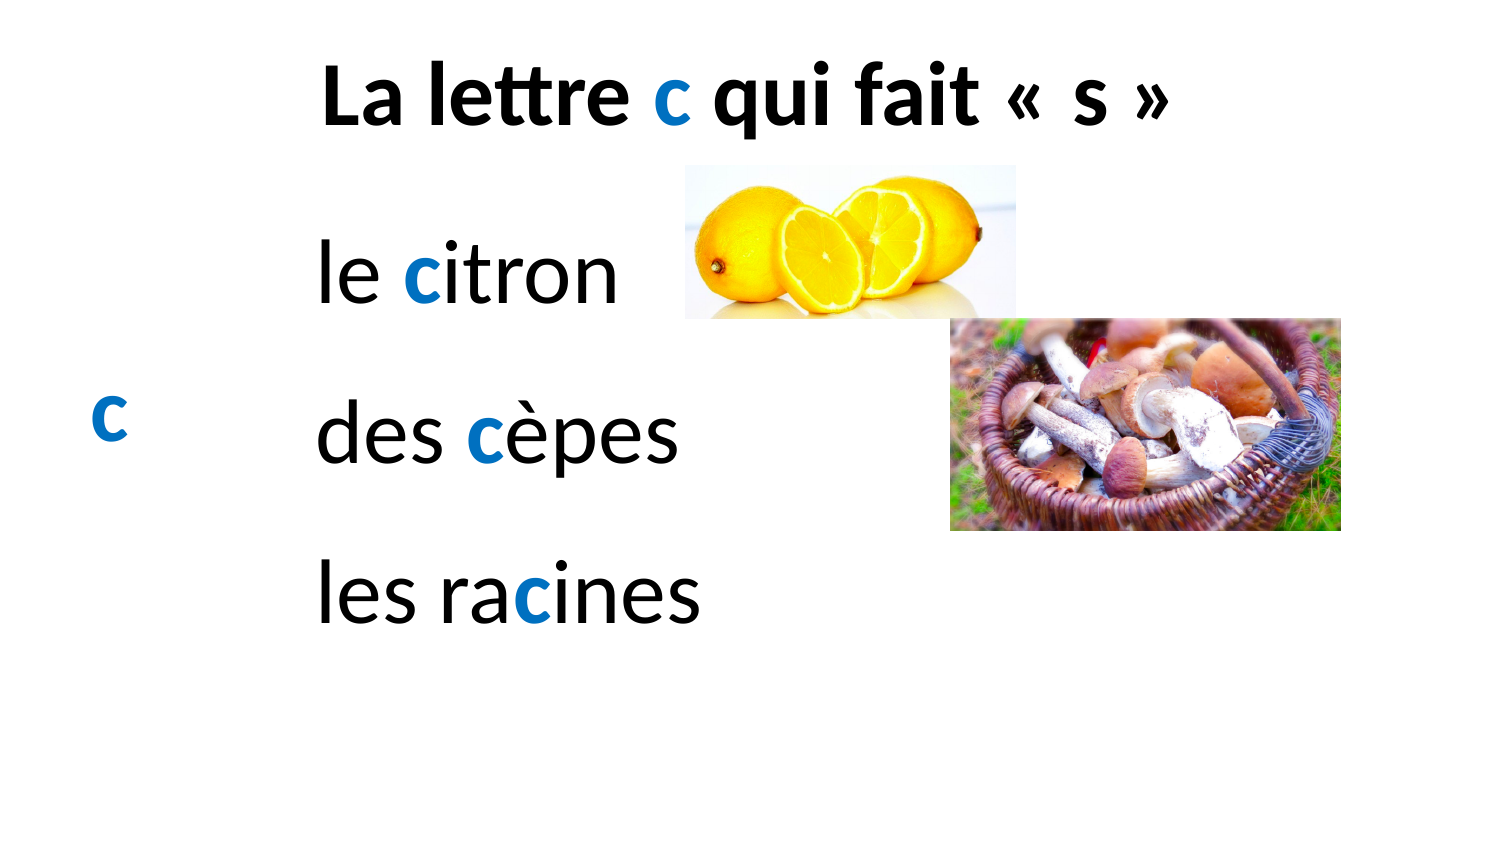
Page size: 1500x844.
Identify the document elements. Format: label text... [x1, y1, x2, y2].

picture [684, 165, 1341, 532]
text_box La lettre c qui fait « s » [307, 0, 1500, 163]
text_box c [75, 342, 346, 482]
text_box le citron des cèpes les racines [301, 204, 1085, 843]
